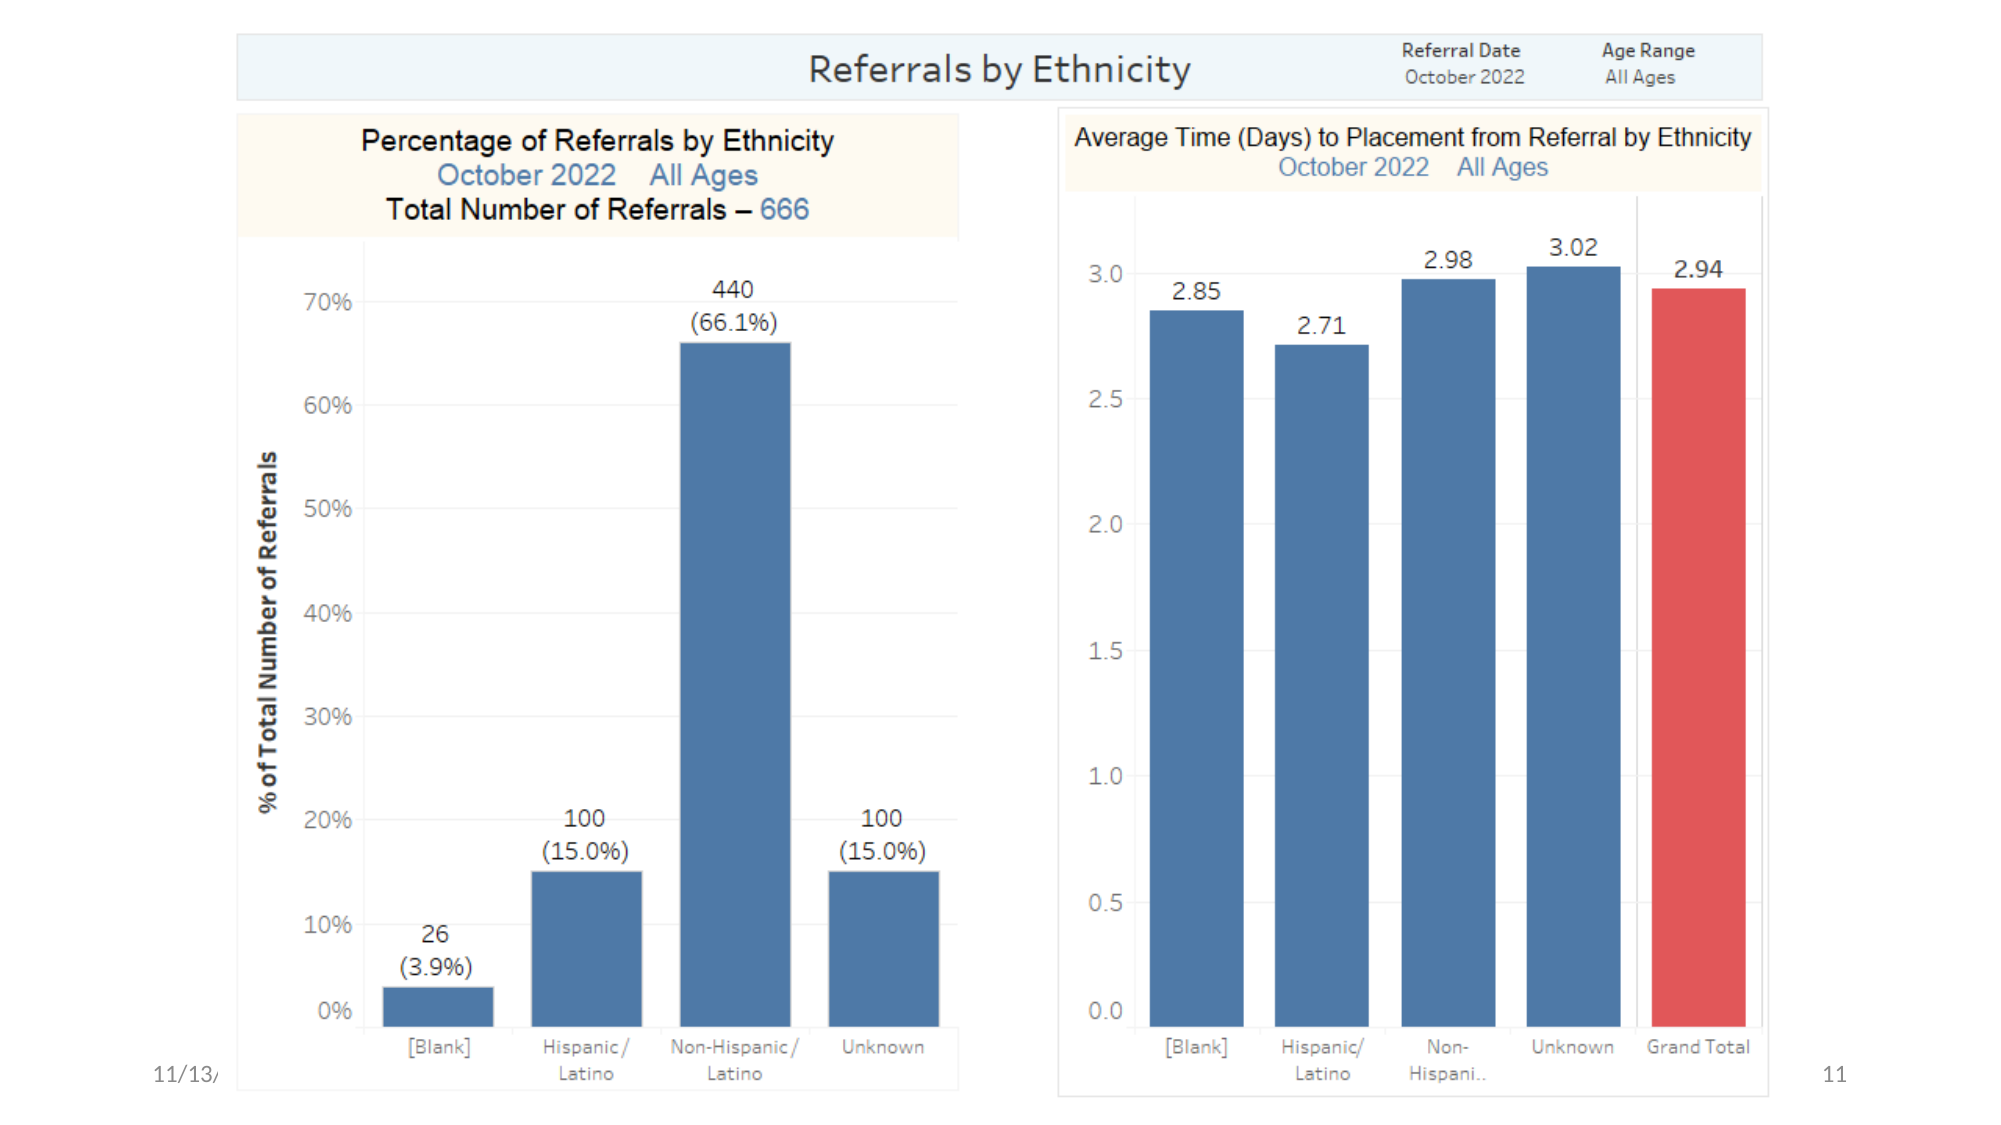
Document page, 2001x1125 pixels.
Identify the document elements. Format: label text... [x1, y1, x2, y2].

slide_number 11 [1782, 1042, 1863, 1103]
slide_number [137, 1042, 218, 1103]
picture [218, 15, 1782, 1110]
